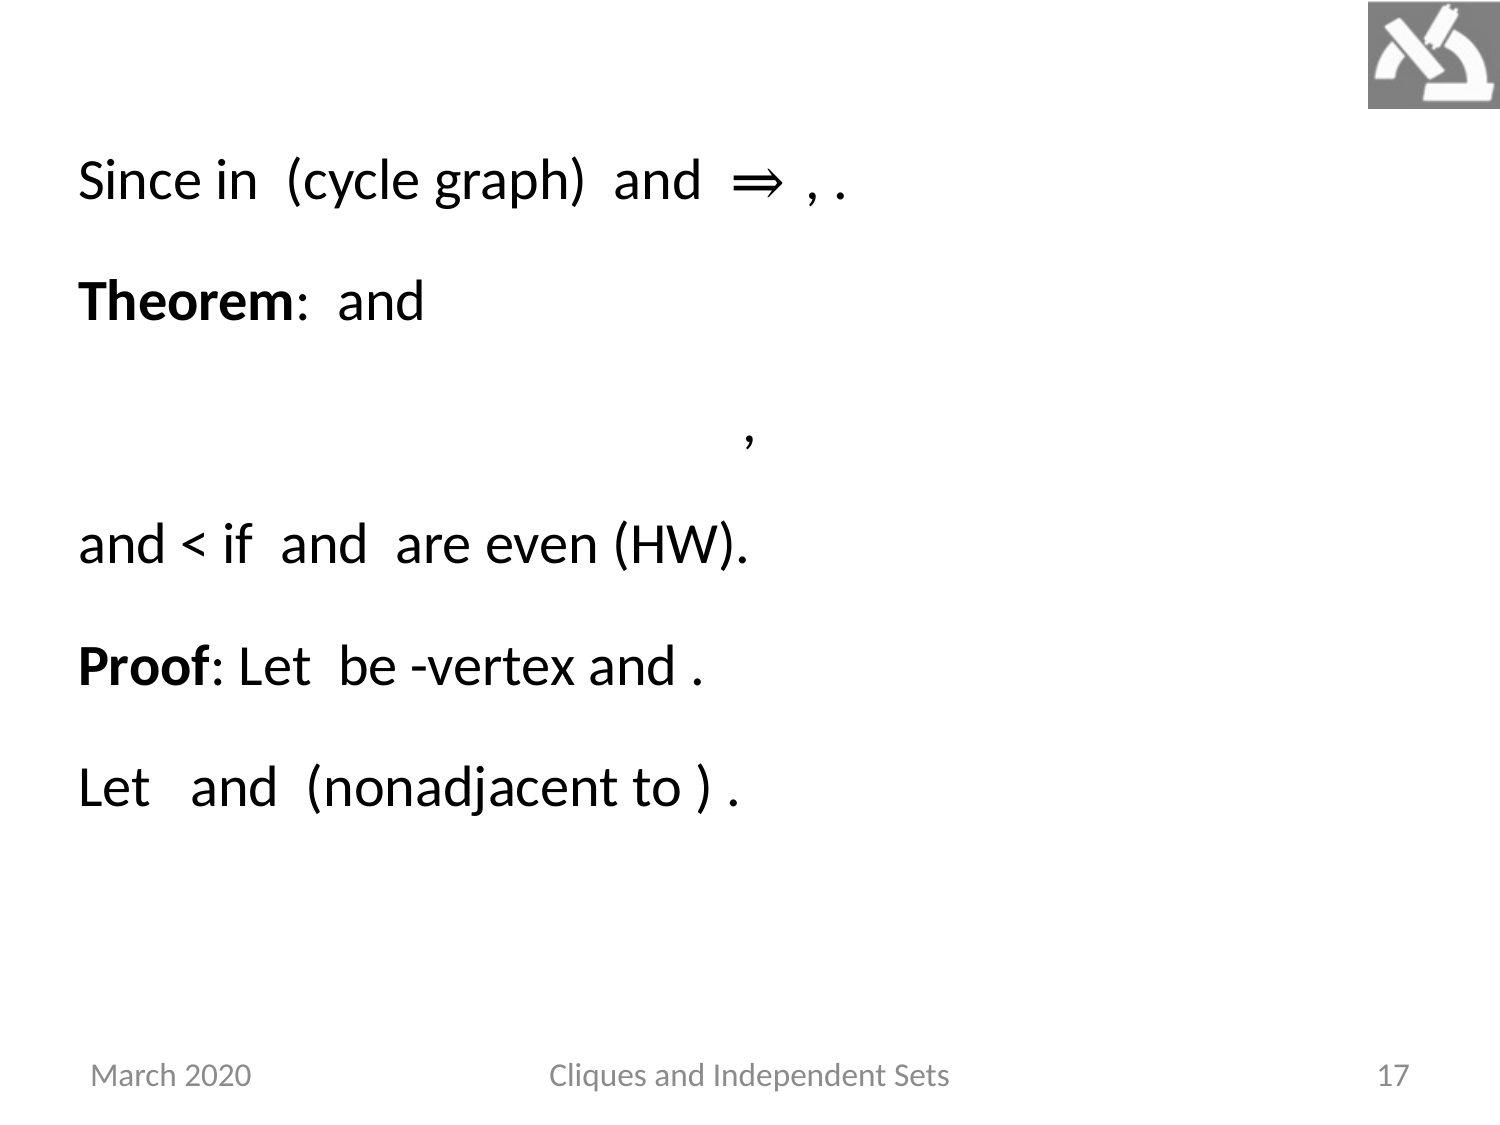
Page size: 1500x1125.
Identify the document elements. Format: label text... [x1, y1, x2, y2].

picture [1368, 1, 1500, 109]
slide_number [75, 1042, 425, 1103]
footer Cliques and Independent Sets [512, 1042, 988, 1103]
slide_number 17 [1074, 1042, 1425, 1103]
